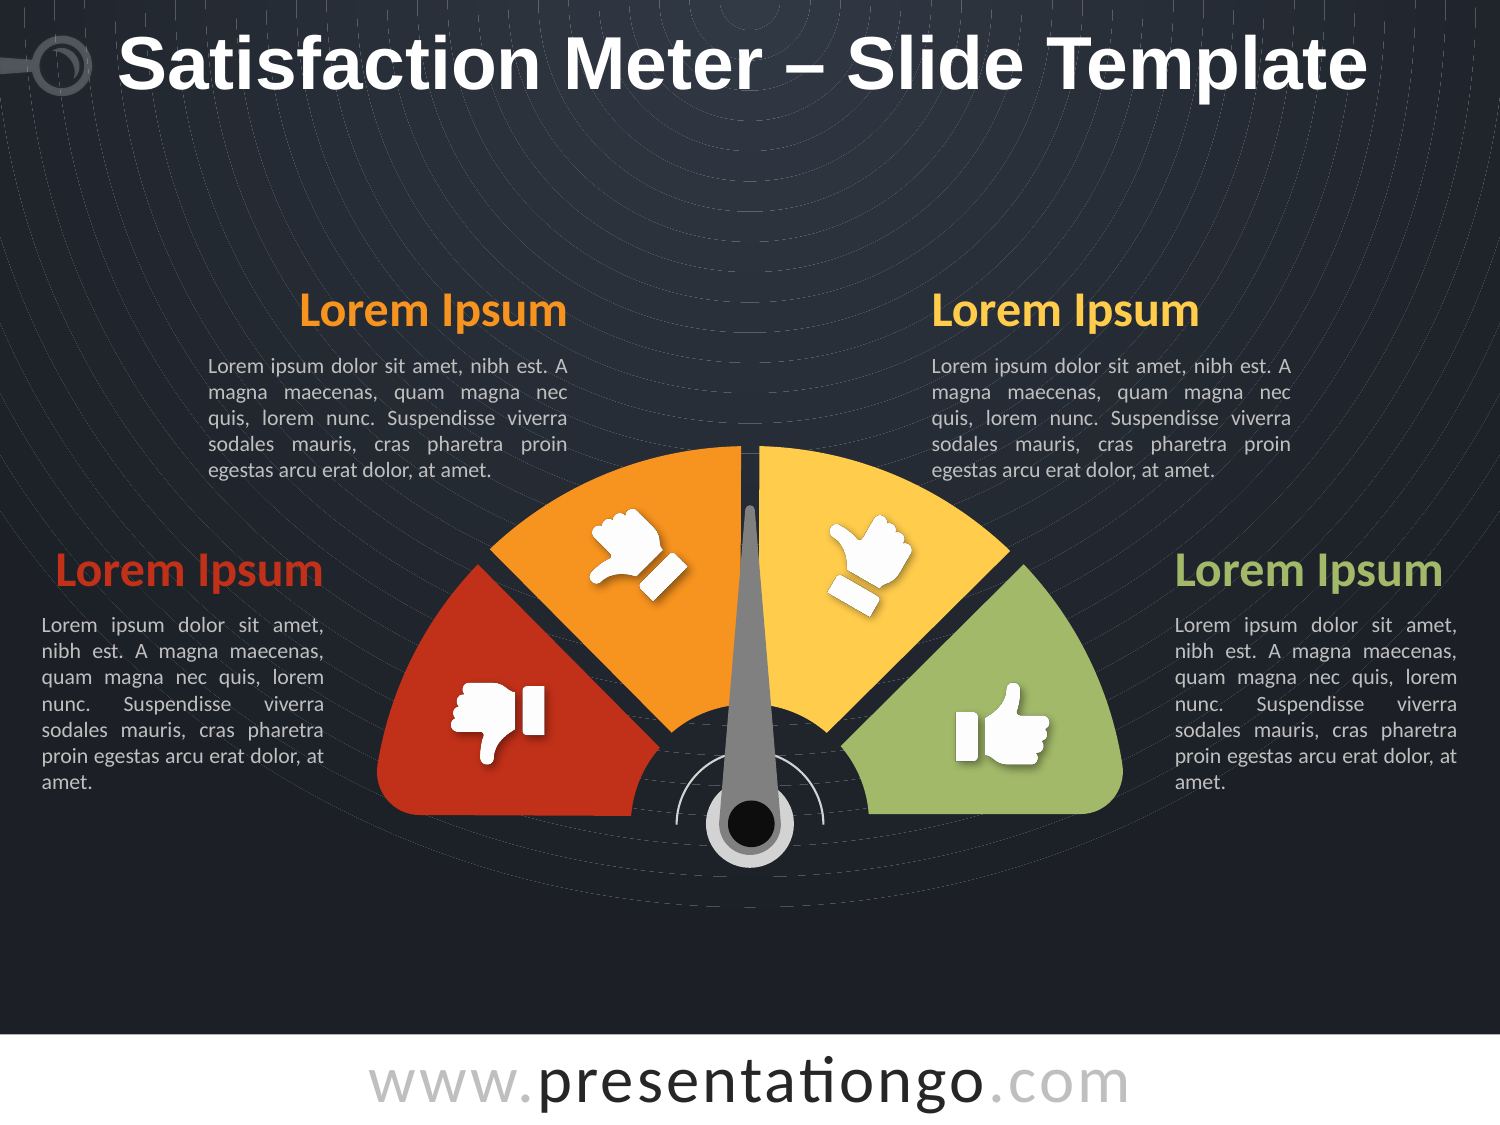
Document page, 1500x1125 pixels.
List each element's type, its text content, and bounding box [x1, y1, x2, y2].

title Satisfaction Meter – Slide Template [103, 17, 1500, 139]
picture [804, 500, 917, 614]
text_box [1174, 527, 1458, 804]
picture [571, 503, 685, 617]
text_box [931, 268, 1292, 492]
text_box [376, 446, 1123, 868]
picture [945, 667, 1059, 780]
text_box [719, 505, 781, 855]
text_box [208, 268, 569, 492]
picture [441, 667, 554, 780]
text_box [41, 527, 325, 804]
